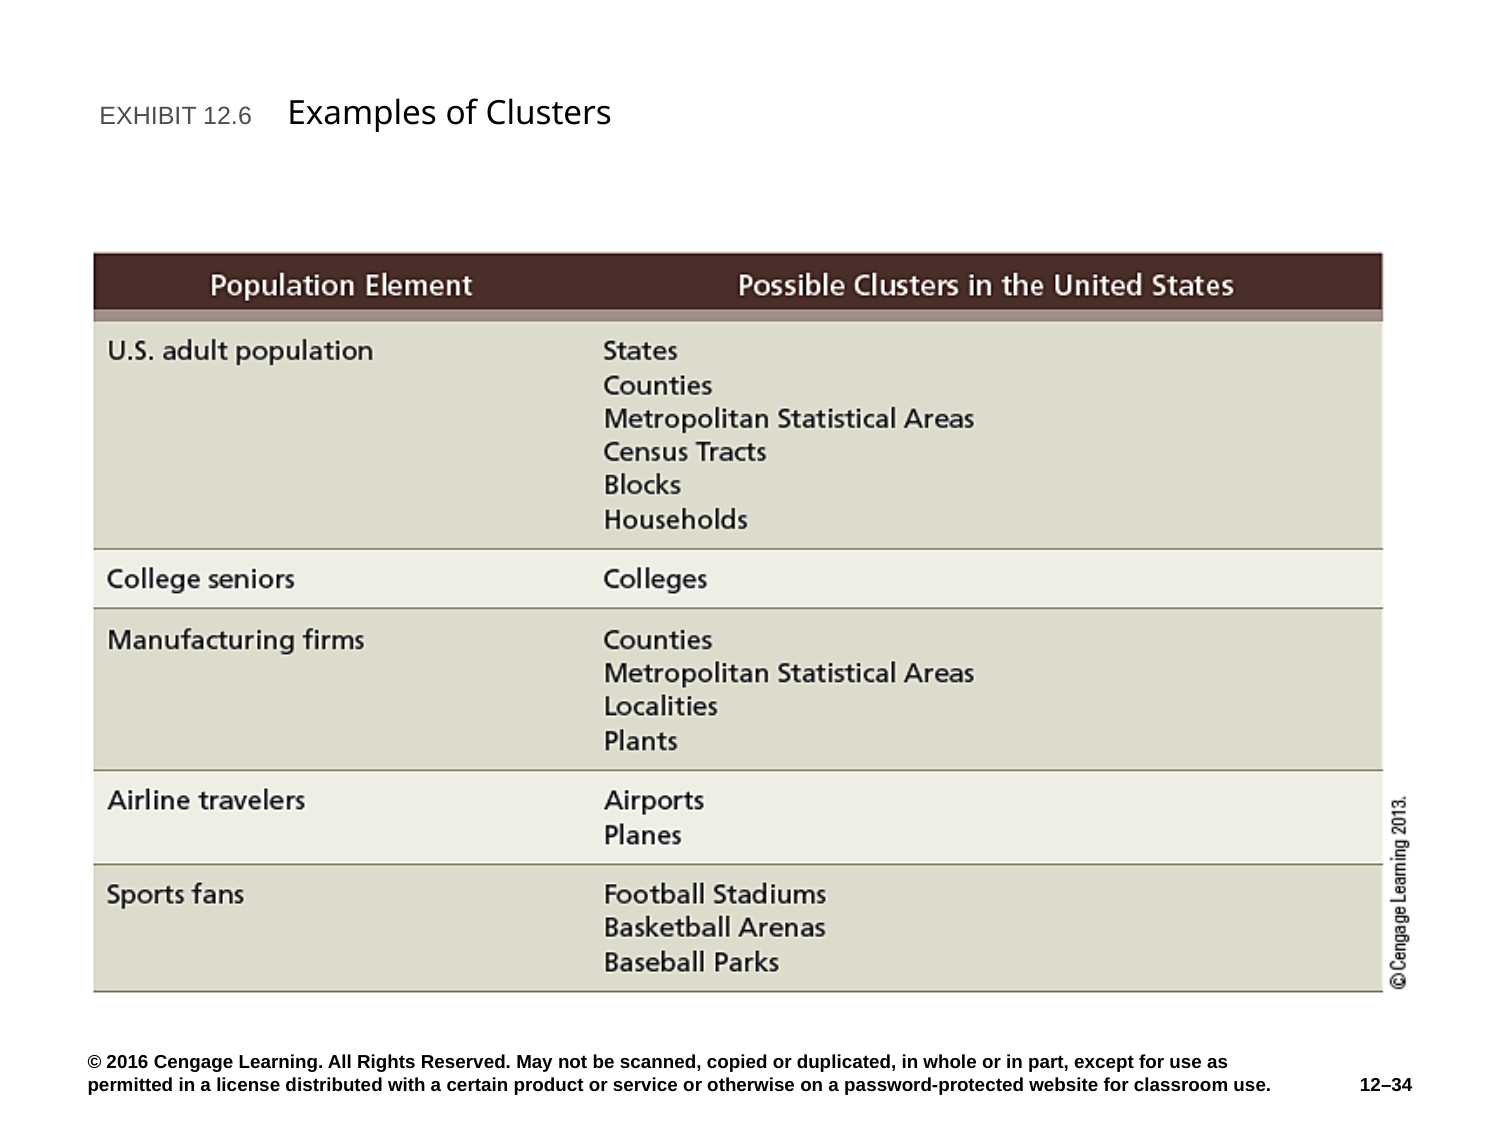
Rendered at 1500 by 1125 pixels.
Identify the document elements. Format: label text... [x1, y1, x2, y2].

footer © 2016 Cengage Learning. All Rights Reserved. May not be scanned, copied or duplicated, in whole or in part, except for use as permitted in a license distributed with a certain product or service or otherwise on a password-protected website for classroom use. [87, 1057, 1050, 1103]
text_box EXHIBIT 12.6 Examples of Clusters [84, 84, 1414, 139]
slide_number 12–34 [1050, 1042, 1413, 1103]
picture [87, 247, 1413, 998]
